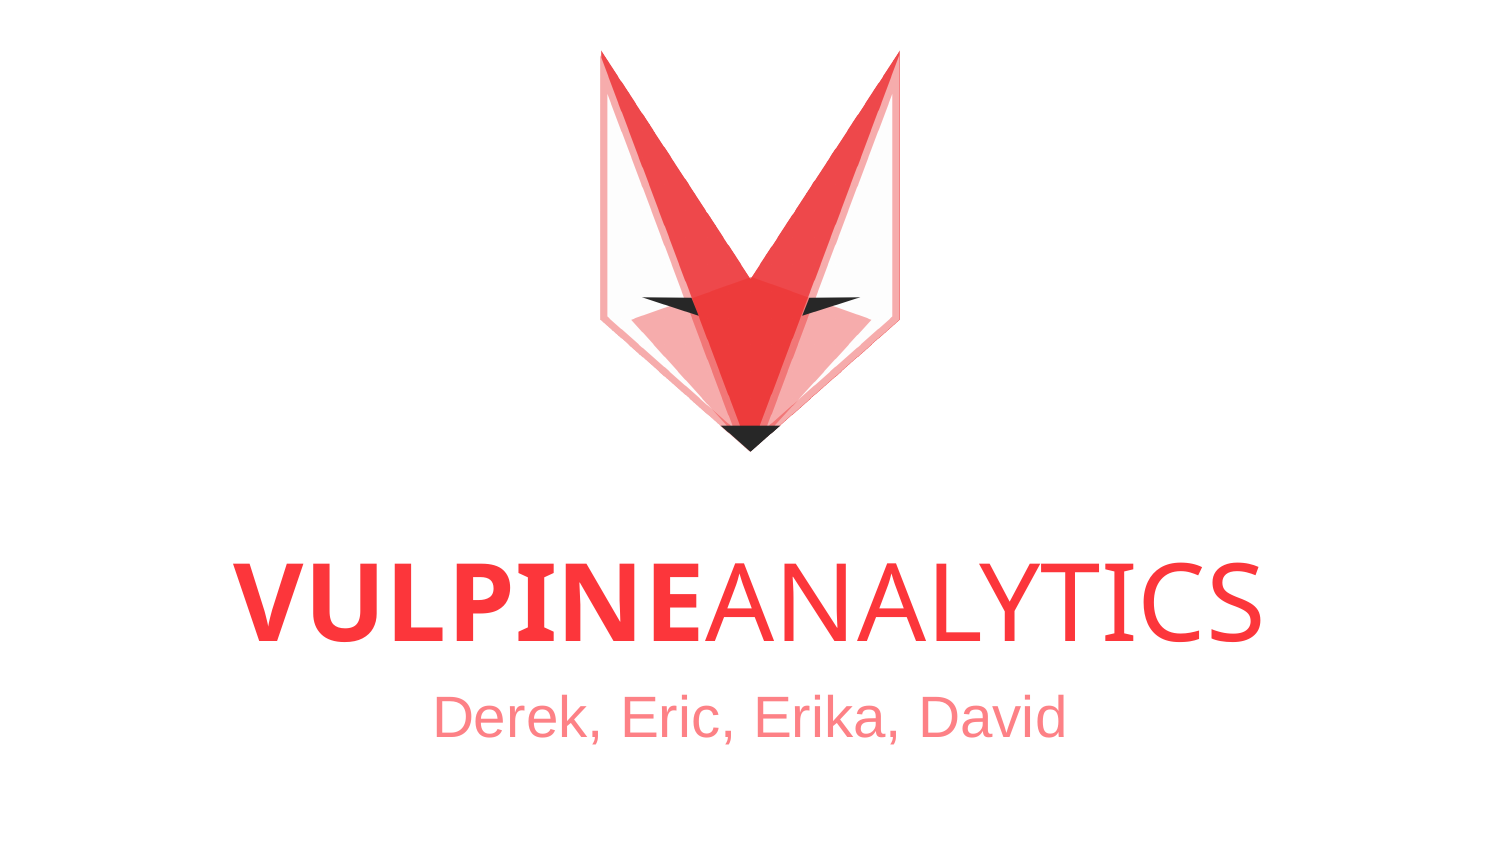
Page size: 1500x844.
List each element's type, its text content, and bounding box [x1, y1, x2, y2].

picture [600, 49, 900, 452]
subtitle Derek, Eric, Erika, David [51, 664, 1449, 795]
title VULPINEANALYTICS [51, 341, 1449, 664]
